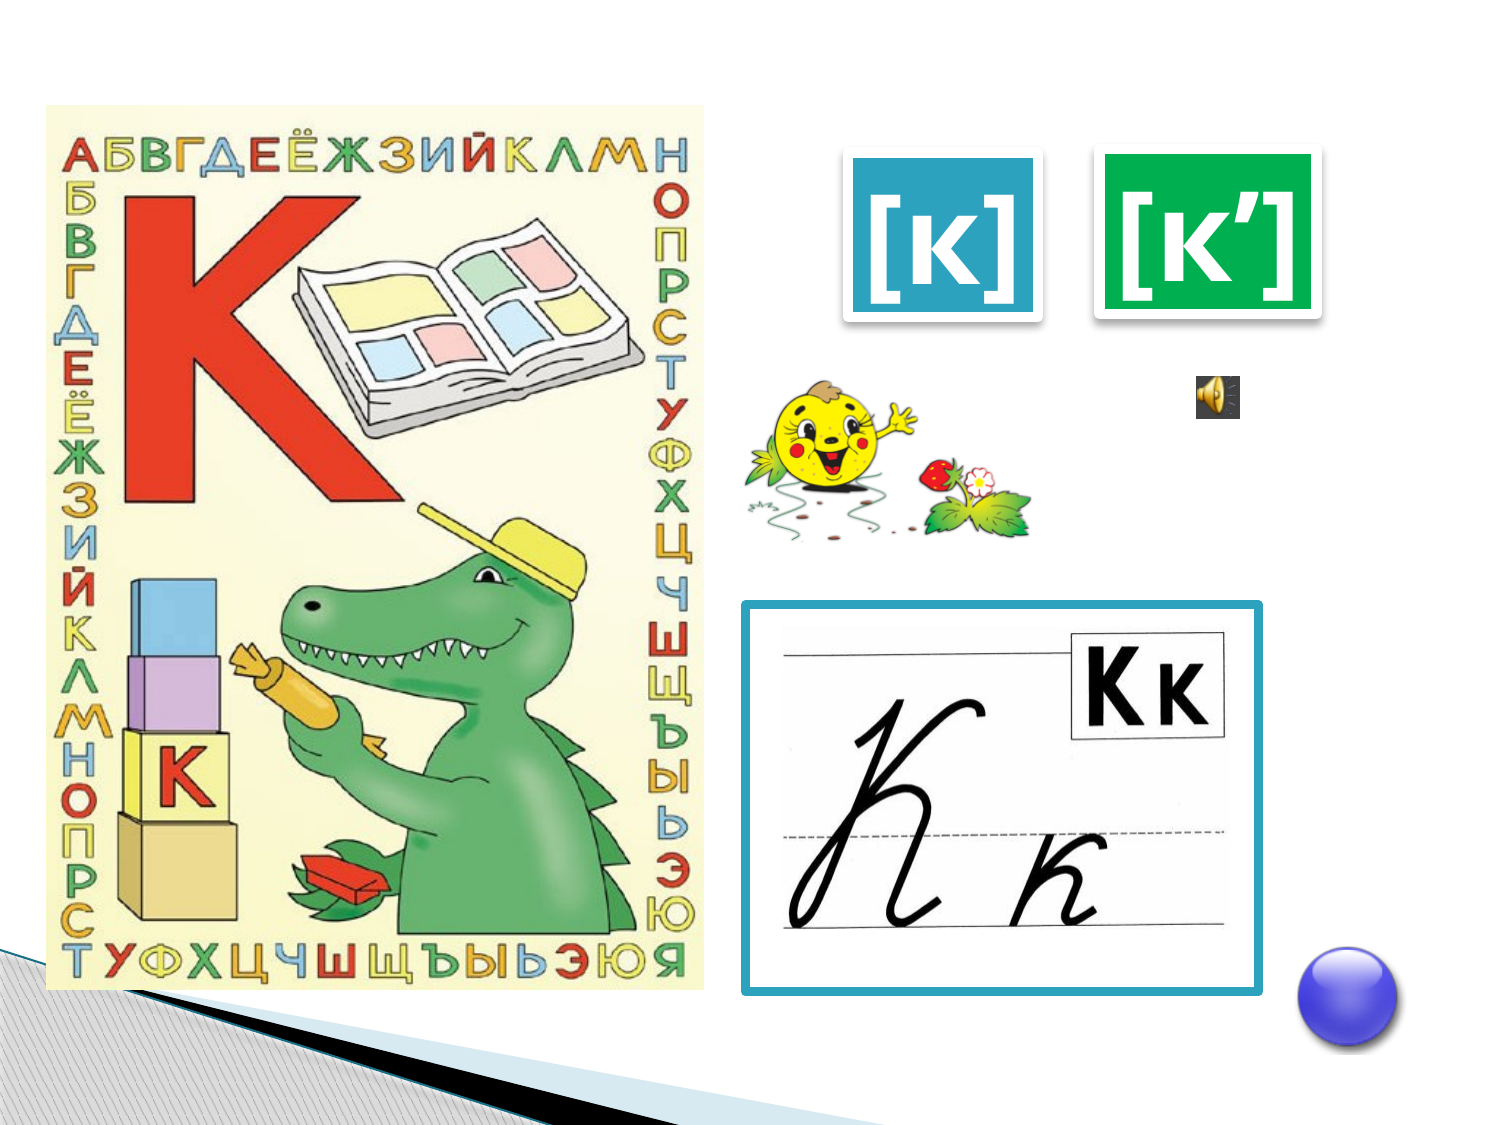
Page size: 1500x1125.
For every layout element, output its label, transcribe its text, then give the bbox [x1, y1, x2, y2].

picture [1288, 937, 1407, 1055]
picture [749, 609, 1255, 988]
text_box [к’] [1094, 144, 1322, 319]
picture [1195, 374, 1241, 421]
picture [738, 374, 1032, 543]
picture [46, 105, 704, 990]
text_box [к] [843, 147, 1043, 322]
